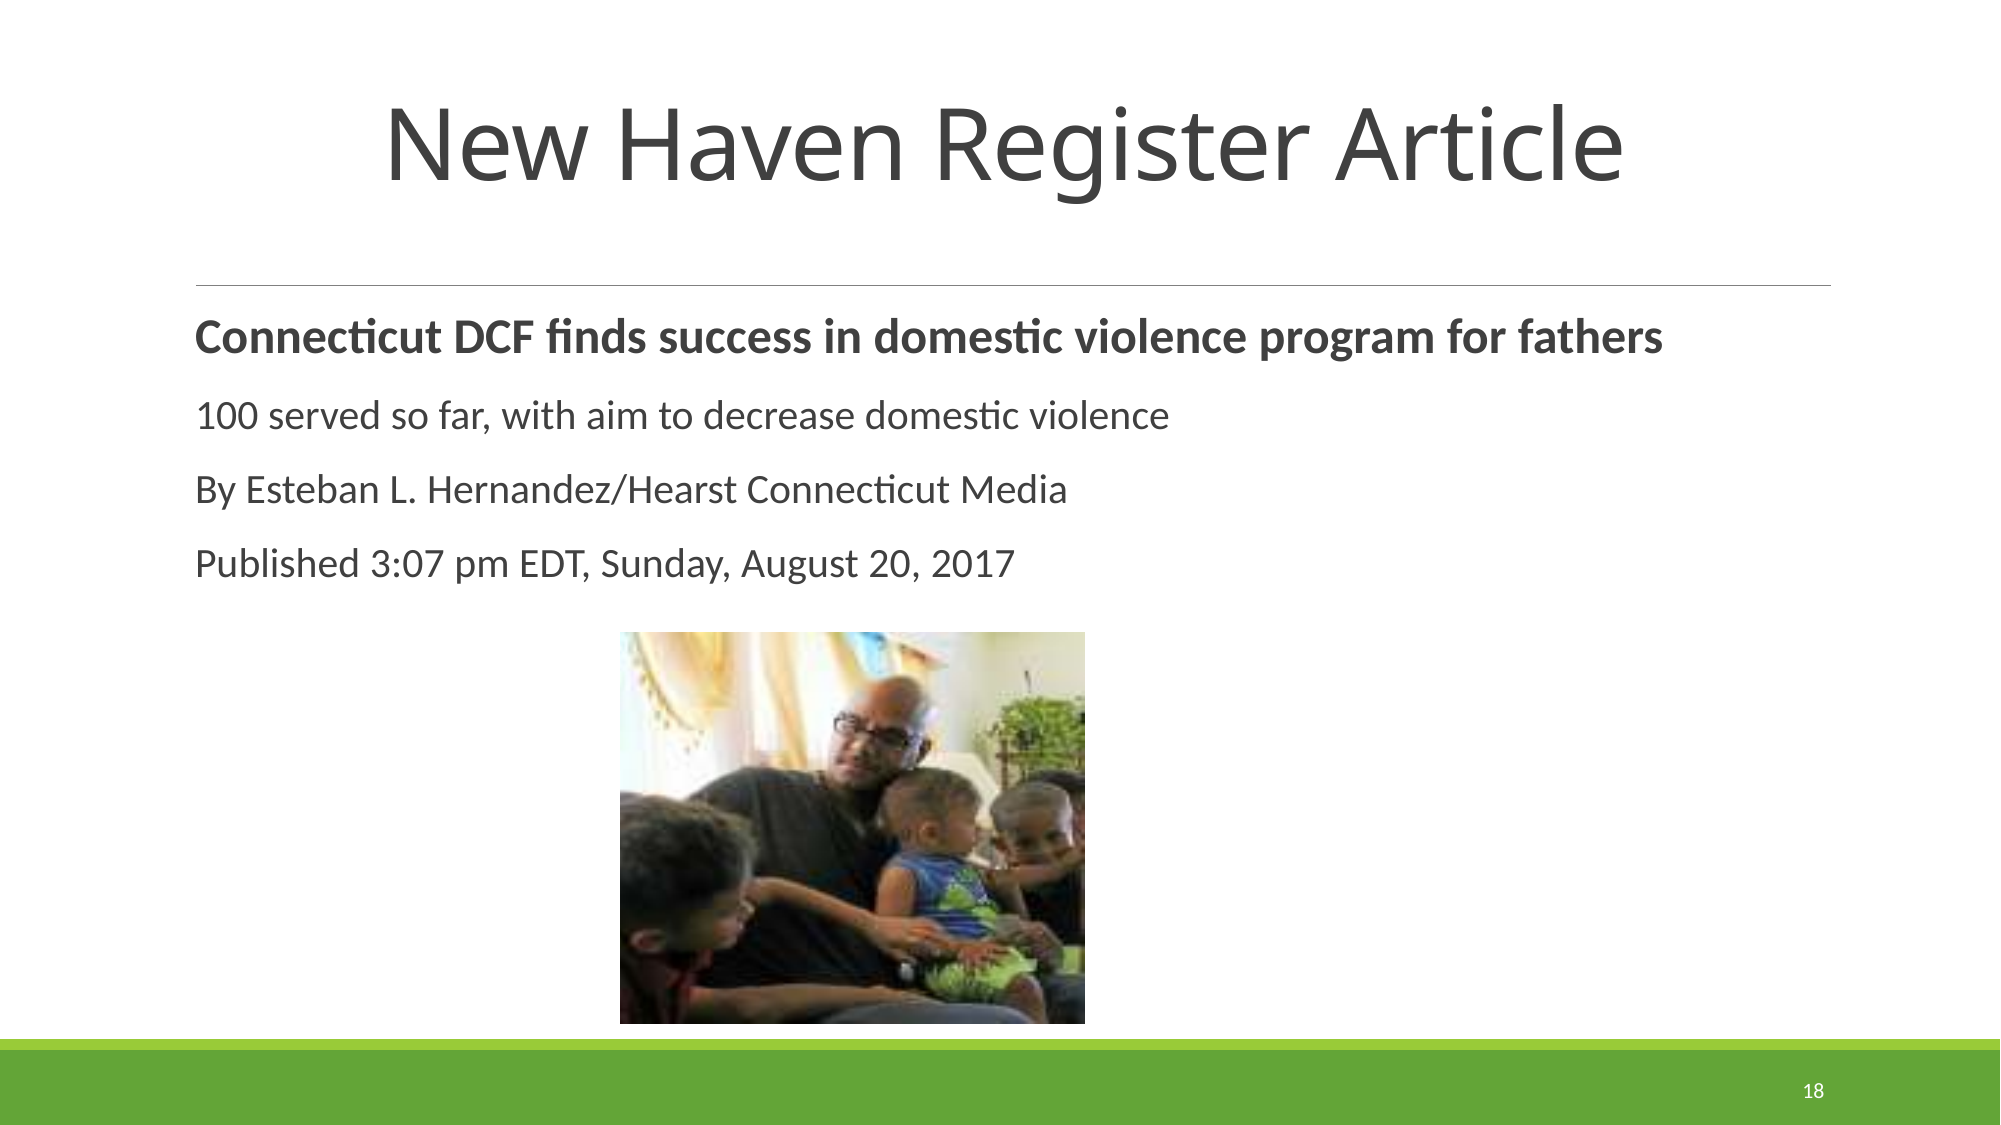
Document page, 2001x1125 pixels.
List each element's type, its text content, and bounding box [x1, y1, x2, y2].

title New Haven Register Article [180, 47, 1830, 209]
picture [620, 631, 1085, 1025]
list Connecticut DCF finds success in domestic violence program for fathers 100 served so far, with aim to decrease domestic violence By Esteban L. Hernandez/Hearst Connecticut Media Published 3:07 pm EDT, Sunday, August 20, 2017 [180, 302, 1830, 963]
slide_number 18 [1624, 1059, 1840, 1120]
